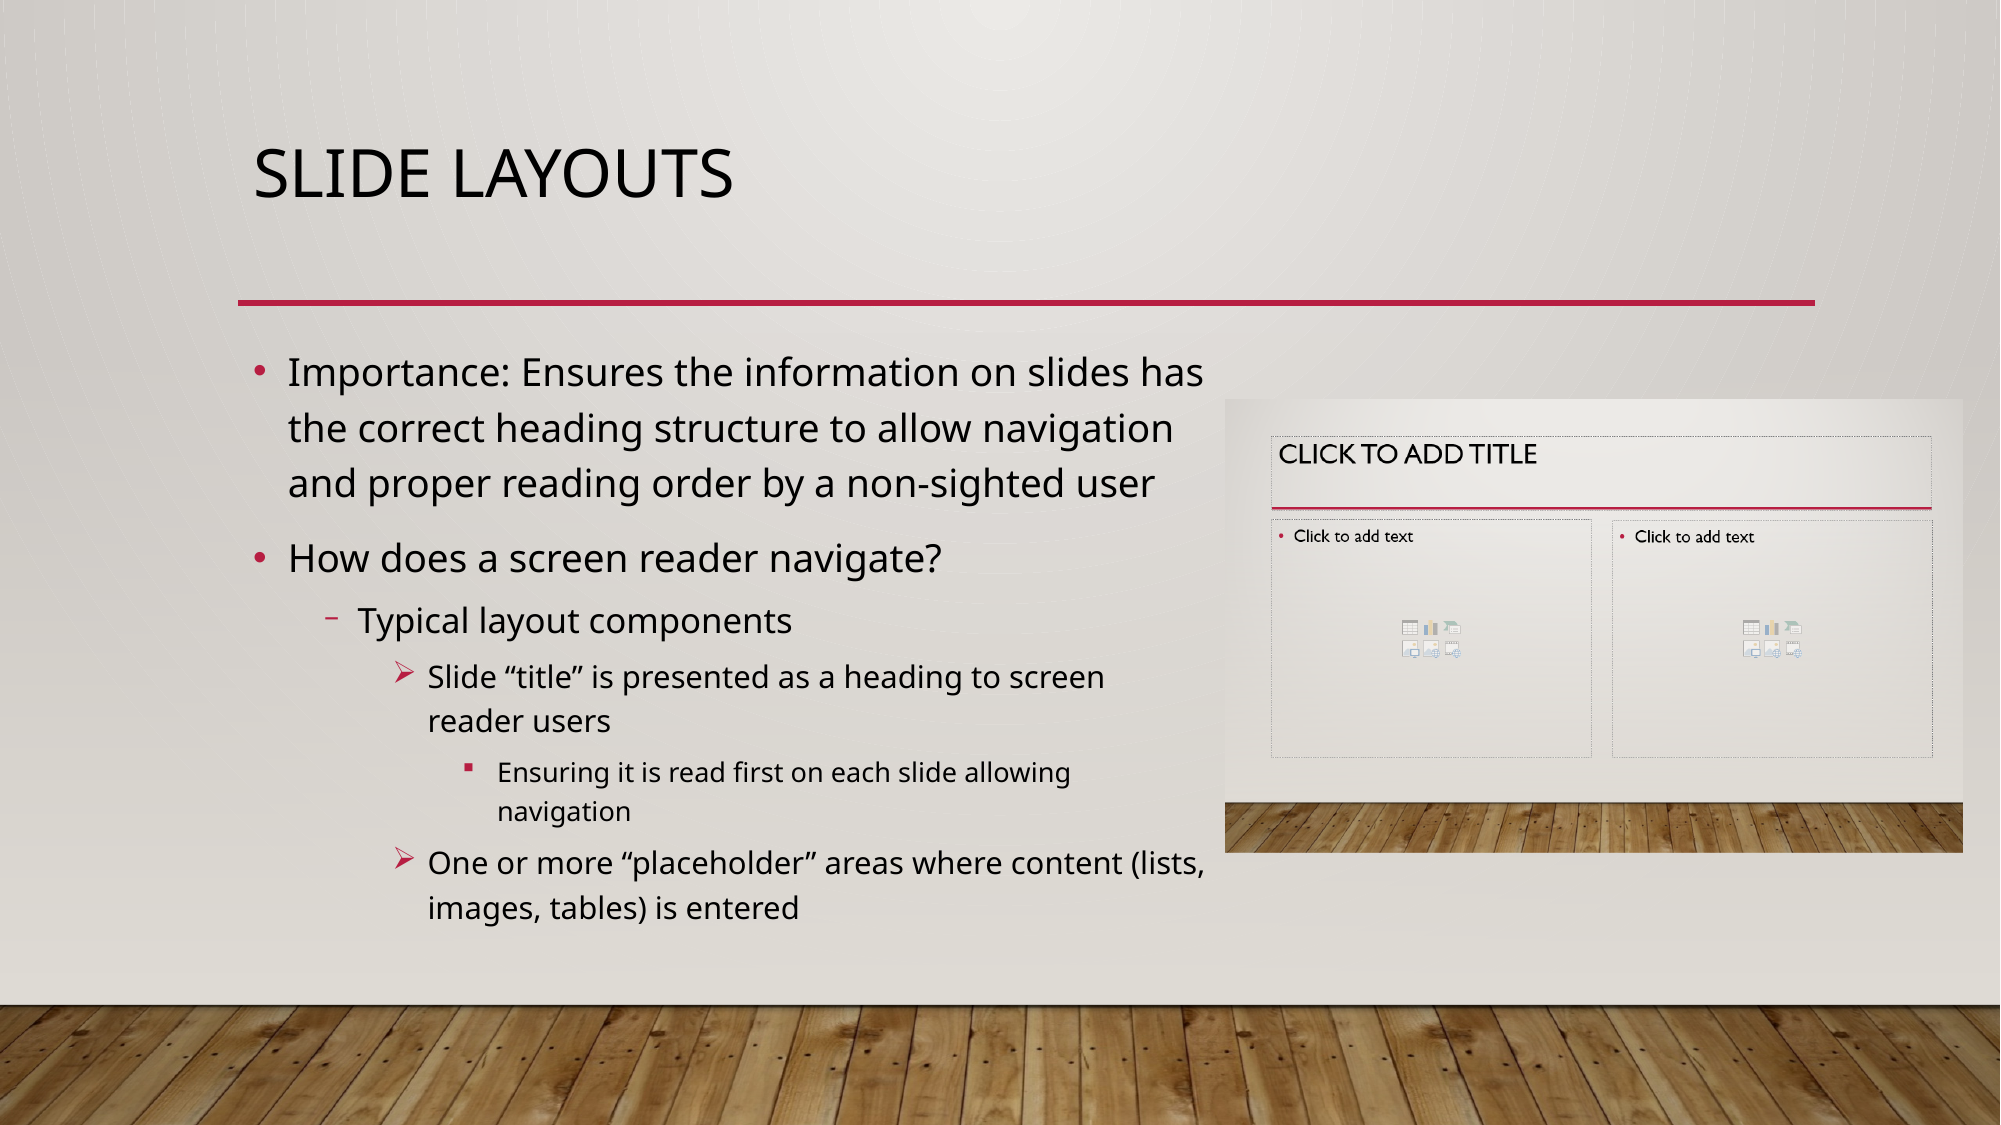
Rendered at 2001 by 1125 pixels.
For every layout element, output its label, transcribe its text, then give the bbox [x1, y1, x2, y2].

picture [1225, 399, 1963, 853]
title Slide Layouts [238, 131, 1814, 305]
list Importance: Ensures the information on slides has the correct heading structure to allow navigation and proper reading order by a non-sighted user How does a screen reader navigate? Typical layout components Slide “title” is presented as a heading to screen reader users Ensuring it is read first on each slide allowing navigation One or more “placeholder” areas where content (lists, images, tables) is entered [238, 330, 1221, 945]
picture [0, 1005, 2000, 1125]
